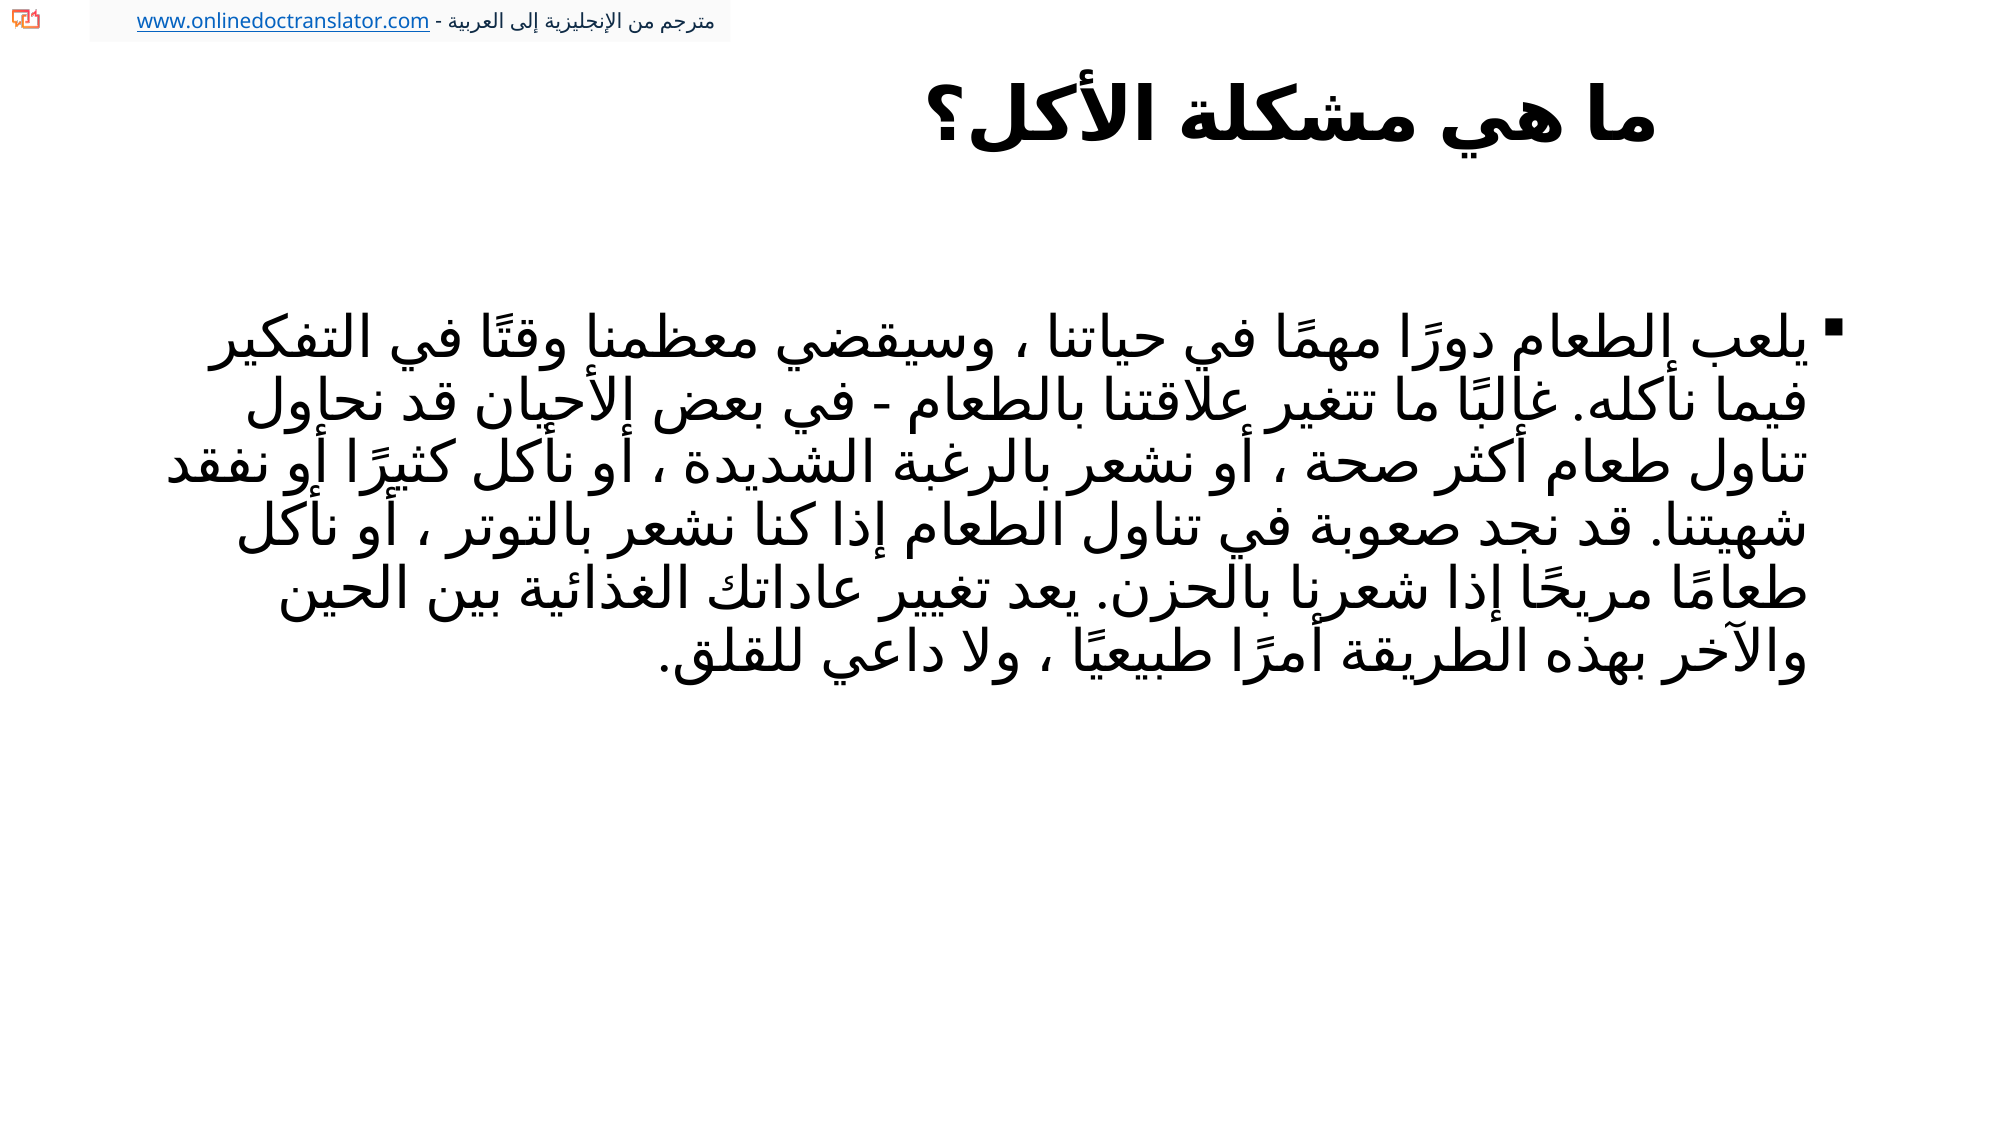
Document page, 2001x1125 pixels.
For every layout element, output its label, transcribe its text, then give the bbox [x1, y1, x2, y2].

picture [0, 5, 52, 36]
text_box مترجم من الإنجليزية إلى العربية - www.onlinedoctranslator.com [89, 0, 731, 42]
list يلعب الطعام دورًا مهمًا في حياتنا ، وسيقضي معظمنا وقتًا في التفكير فيما نأكله. غالبًا ما تتغير علاقتنا بالطعام - في بعض الأحيان قد نحاول تناول طعام أكثر صحة ، أو نشعر بالرغبة الشديدة ، أو نأكل كثيرًا أو نفقد شهيتنا. قد نجد صعوبة في تناول الطعام إذا كنا نشعر بالتوتر ، أو نأكل طعامًا مريحًا إذا شعرنا بالحزن. يعد تغيير عاداتك الغذائية بين الحين والآخر بهذه الطريقة أمرًا طبيعيًا ، ولا داعي للقلق. [137, 299, 1863, 1014]
title ما هي مشكلة الأكل؟ [324, 45, 1675, 188]
